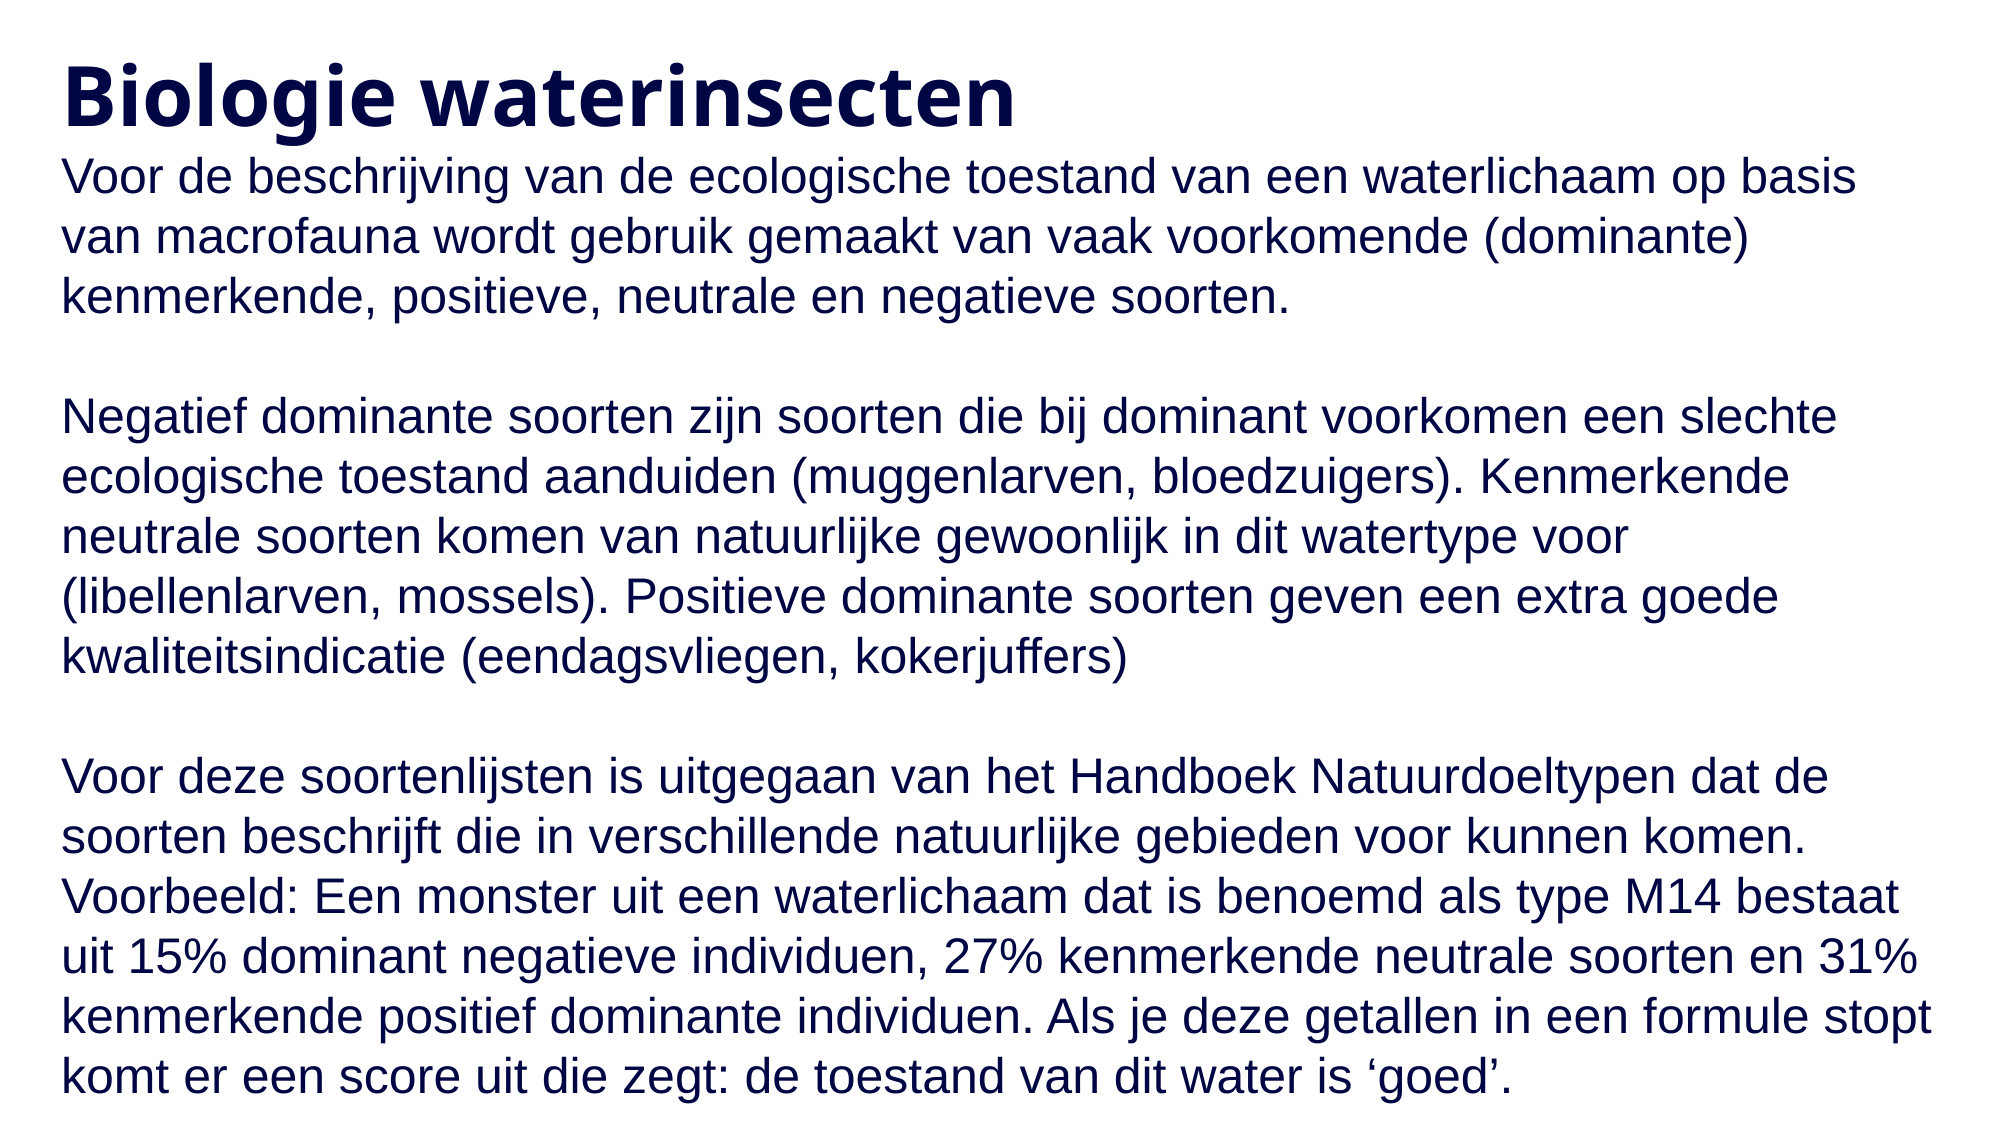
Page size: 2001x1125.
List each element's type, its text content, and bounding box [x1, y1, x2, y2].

title Biologie waterinsecten [60, 48, 1720, 143]
list Voor de beschrijving van de ecologische toestand van een waterlichaam op basis van macrofauna wordt gebruik gemaakt van vaak voorkomende (dominante) kenmerkende, positieve, neutrale en negatieve soorten. Negatief dominante soorten zijn soorten die bij dominant voorkomen een slechte ecologische toestand aanduiden (muggenlarven, bloedzuigers). Kenmerkende neutrale soorten komen van natuurlijke gewoonlijk in dit watertype voor (libellenlarven, mossels). Positieve dominante soorten geven een extra goede kwaliteitsindicatie (eendagsvliegen, kokerjuffers) Voor deze soortenlijsten is uitgegaan van het Handboek Natuurdoeltypen dat de soorten beschrijft die in verschillende natuurlijke gebieden voor kunnen komen. Voorbeeld: Een monster uit een waterlichaam dat is benoemd als type M14 bestaat uit 15% dominant negatieve individuen, 27% kenmerkende neutrale soorten en 31% kenmerkende positief dominante individuen. Als je deze getallen in een formule stopt komt er een score uit die zegt: de toestand van dit water is ‘goed’. [60, 143, 1940, 869]
text_box [1722, 0, 2000, 1125]
picture [0, 0, 1722, 1125]
